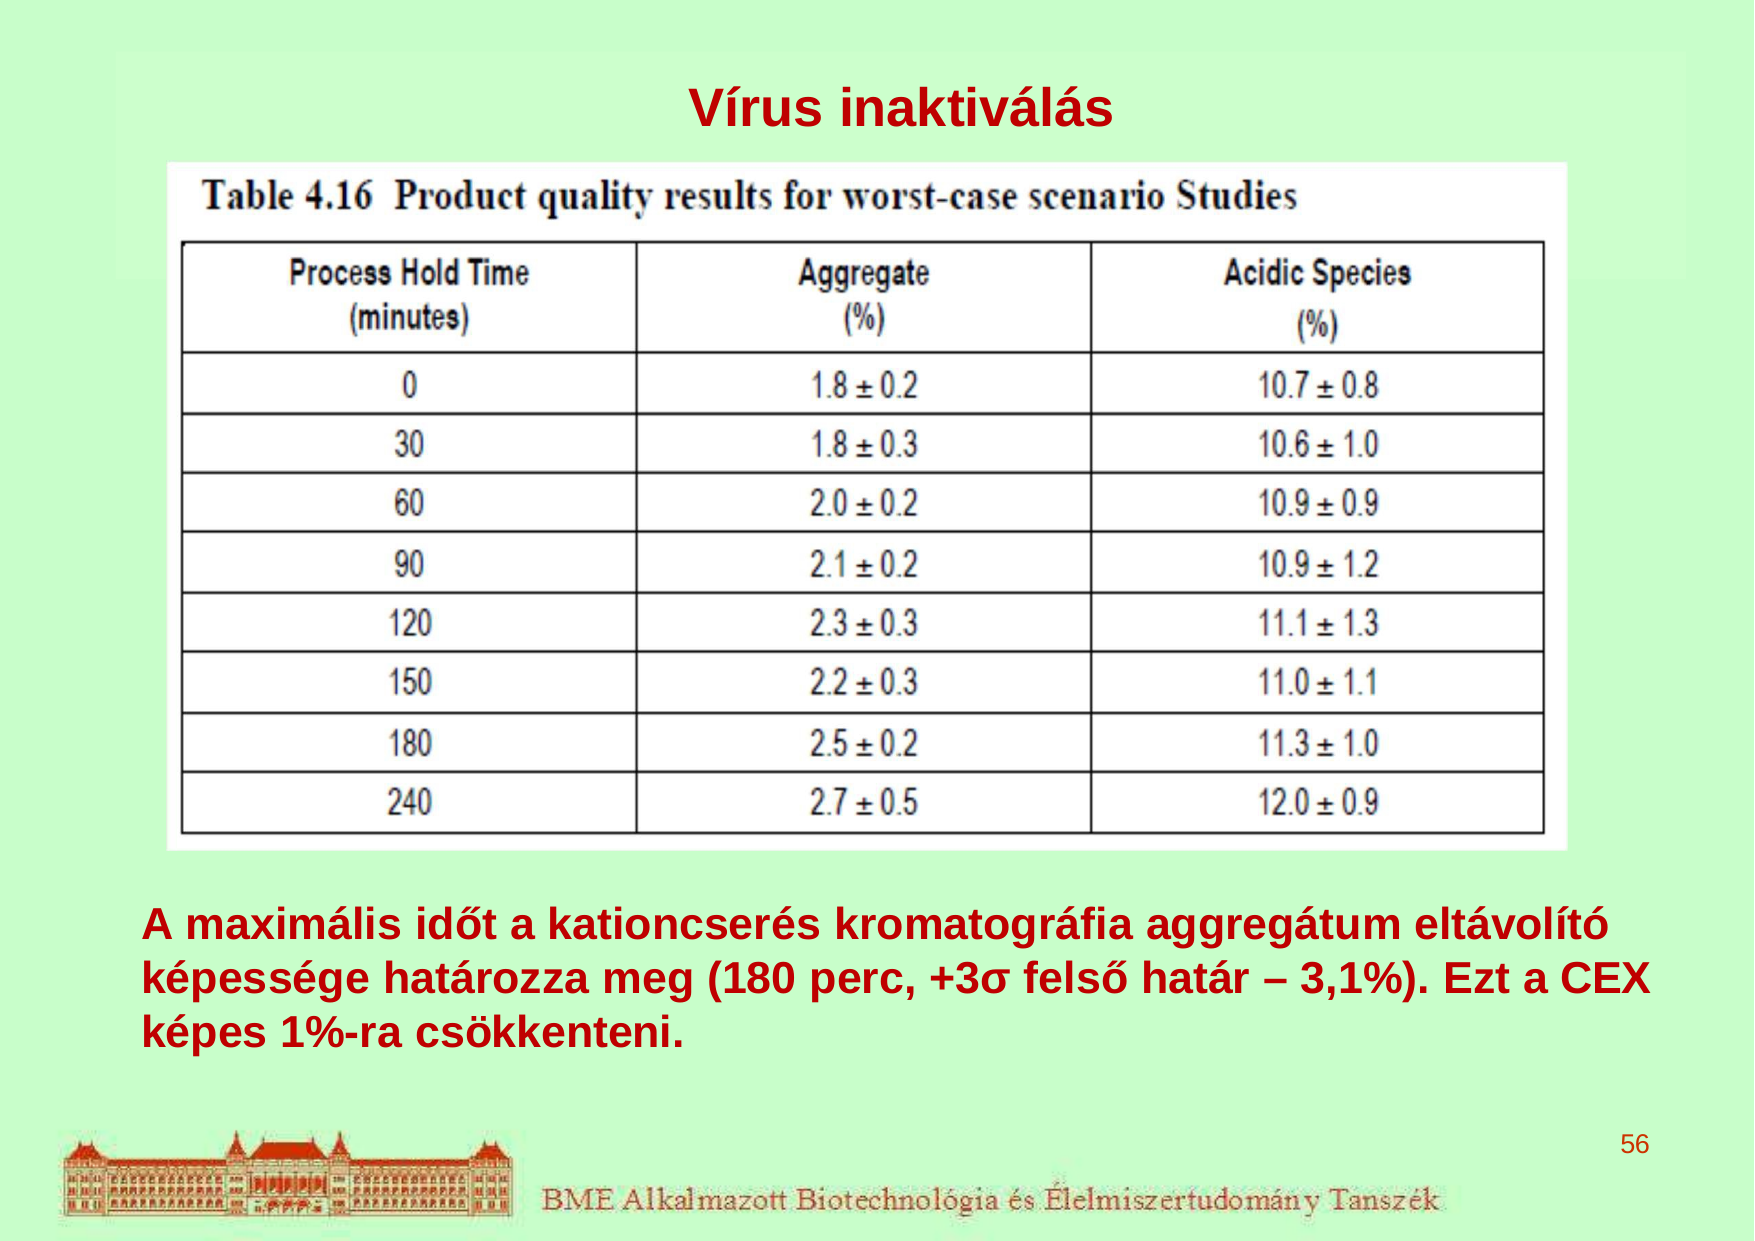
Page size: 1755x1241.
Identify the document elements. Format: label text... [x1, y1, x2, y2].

slide_number 56 [1618, 1126, 1659, 1241]
picture [0, 0, 1754, 1241]
text_box A maximális időt a kationcserés kromatográfia aggregátum eltávolító képessége határozza meg (180 perc, +3σ felső határ – 3,1%). Ezt a CEX képes 1%-ra csökkenteni. [139, 892, 1657, 1056]
title Vírus inaktiválás [115, 51, 1686, 280]
